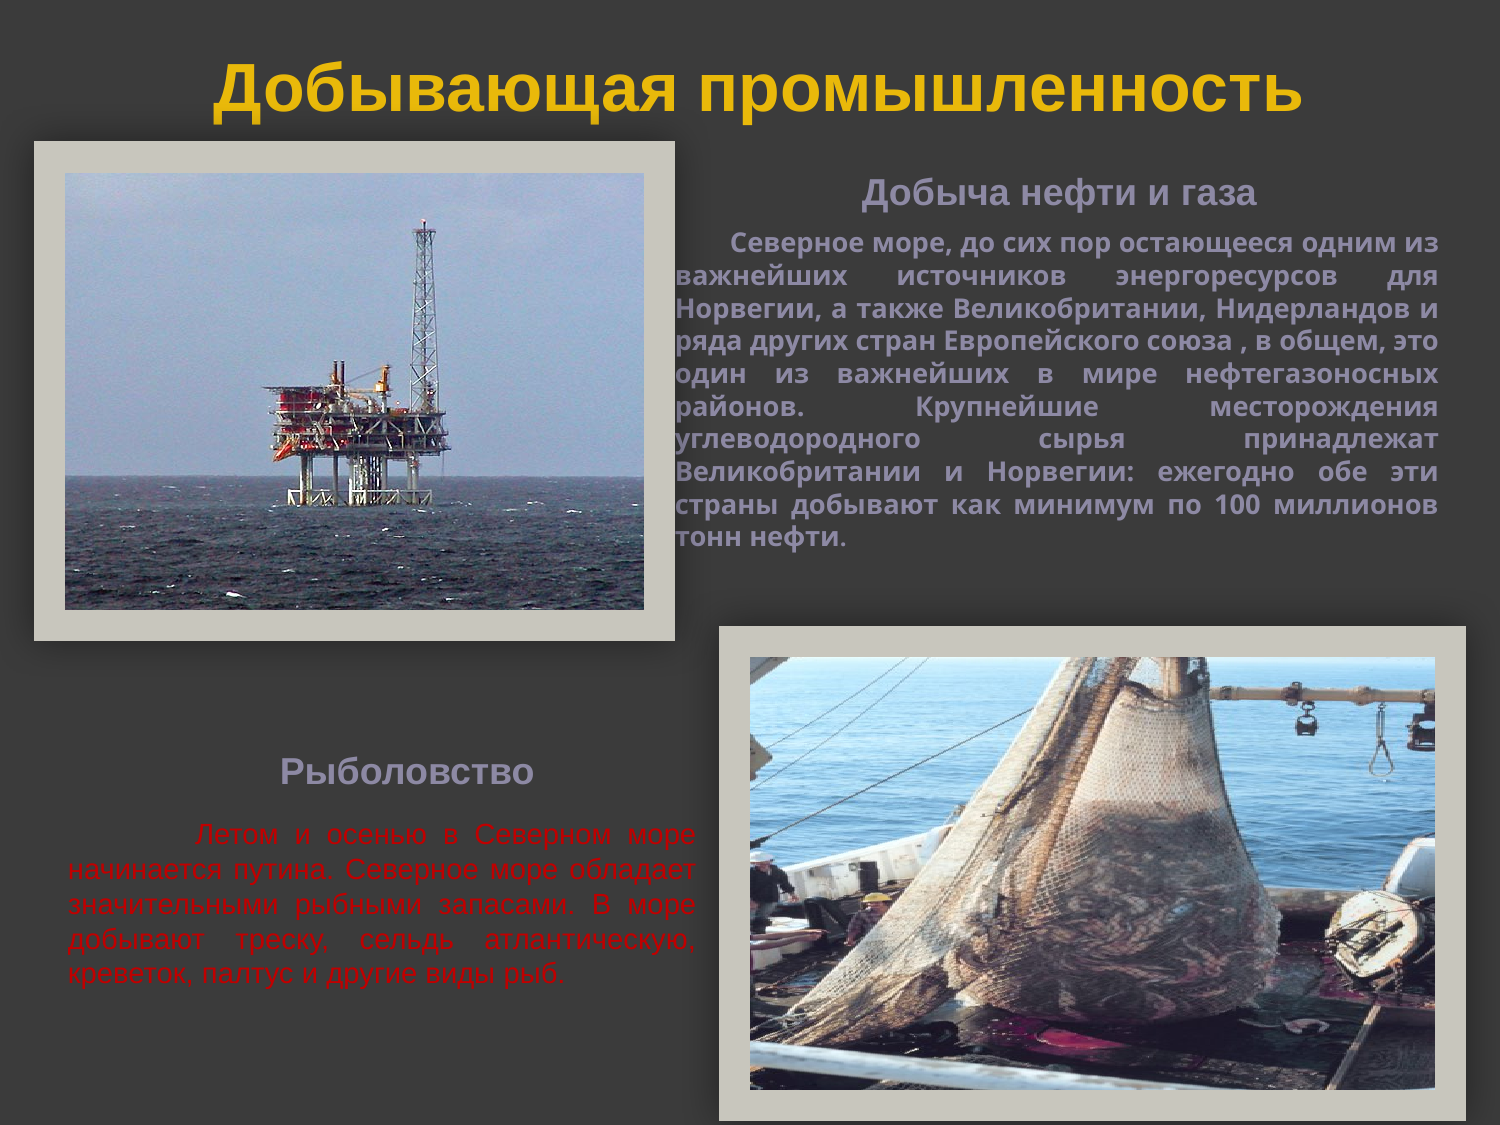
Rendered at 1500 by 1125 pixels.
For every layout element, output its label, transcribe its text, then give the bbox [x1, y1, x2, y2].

picture [749, 656, 1436, 1090]
picture [64, 172, 644, 610]
title Северное море, до сих пор остающееся одним из важнейших источников энергоресурсов для Норвегии, а также Великобритании, Нидерландов и ряда других стран Европейского союза , в общем, это один из важнейших в мире нефтегазоносных районов. Крупнейшие месторождения углеводородного сырья принадлежат Великобритании и Норвегии: ежегодно обе эти страны добывают как минимум по 100 миллионов тонн нефти. [701, 160, 1447, 563]
text_box Летом и осенью в Северном море начинается путина. Северное море обладает значительными рыбными запасами. В море добывают треску, сельдь атлантическую, креветок, палтус и другие виды рыб. [53, 727, 712, 998]
subtitle Добывающая промышленность [112, 42, 1400, 126]
text_box Добыча нефти и газа [847, 160, 1273, 221]
text_box Рыболовство [255, 739, 550, 800]
